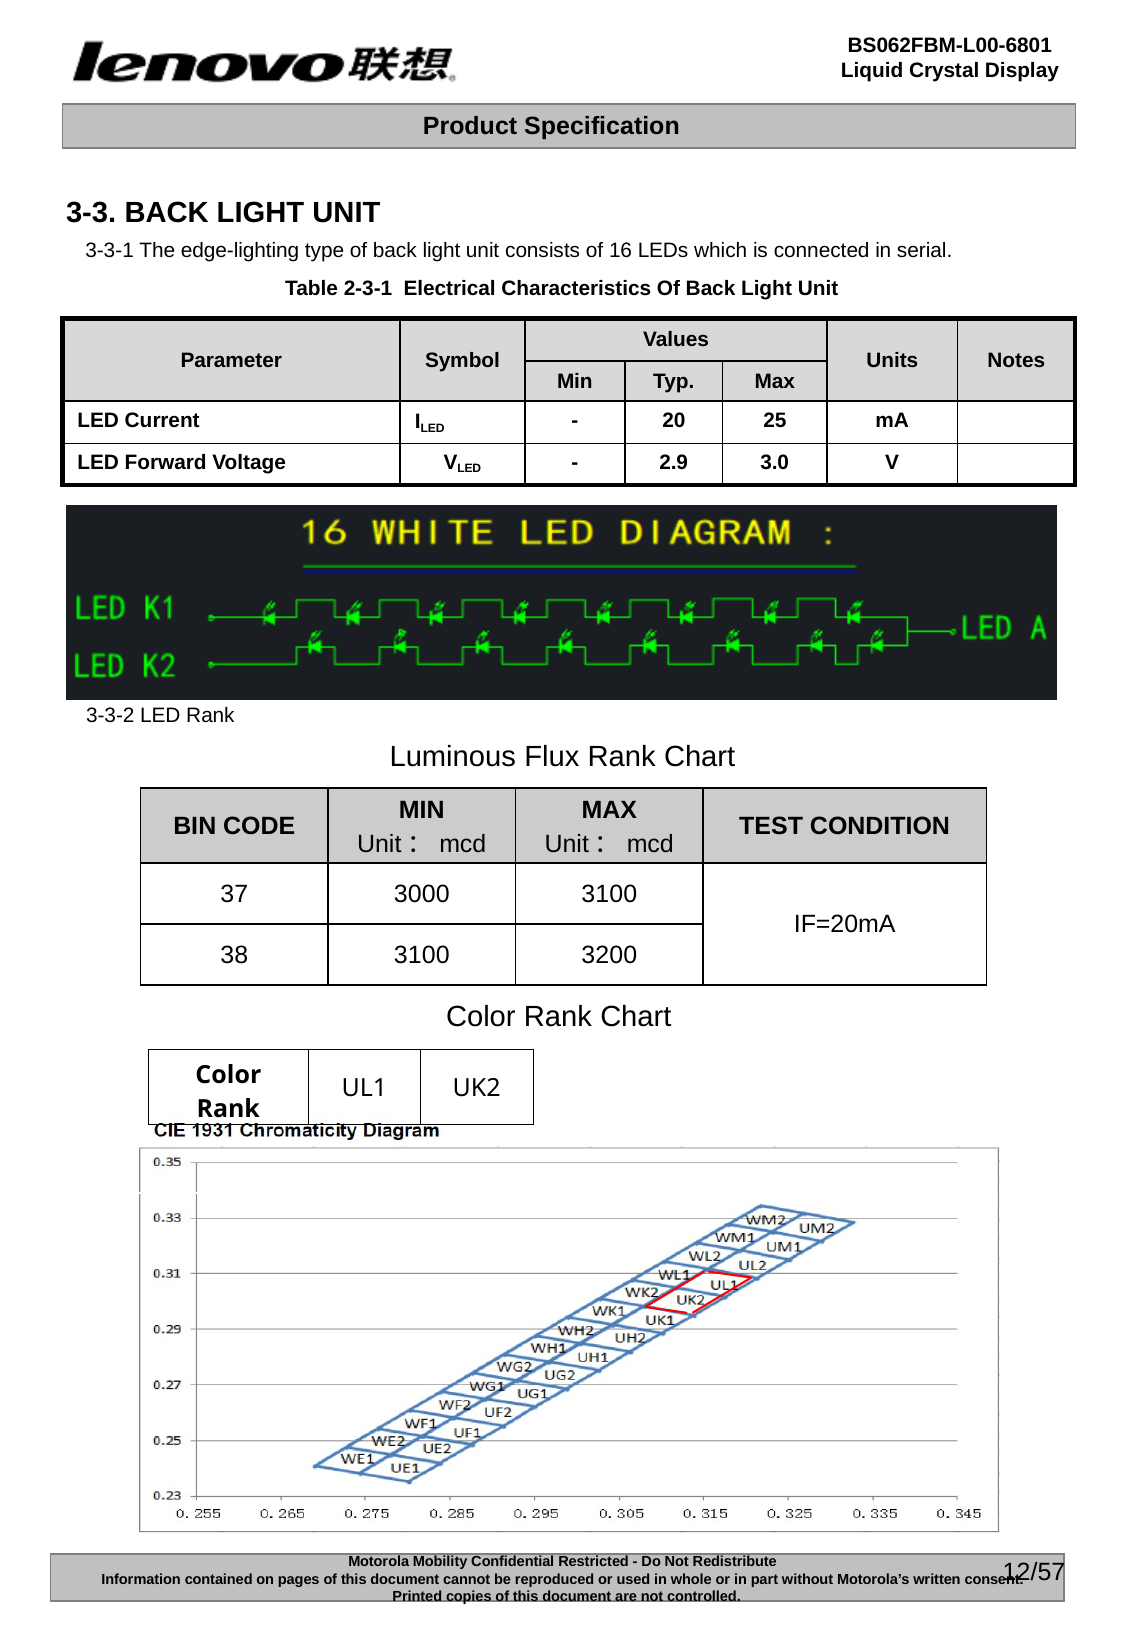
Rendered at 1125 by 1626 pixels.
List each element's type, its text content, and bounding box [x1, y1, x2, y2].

table_cell 25 [723, 402, 826, 443]
table_cell LED Forward Voltage [65, 444, 399, 483]
text_box 3-3. BACK LIGHT UNIT [51, 186, 396, 237]
table_cell 3100 [329, 925, 515, 984]
table_header Notes [958, 321, 1073, 400]
table_cell - [526, 444, 624, 483]
table_cell ILED [401, 402, 524, 443]
table_header MAX Unit：mcd [516, 789, 702, 862]
table_header Units [828, 321, 957, 400]
picture [66, 505, 1058, 700]
text_box Table 2-3-1 Electrical Characteristics Of Back Light Unit [270, 267, 854, 308]
table_cell 20 [626, 402, 722, 443]
table_header BIN CODE [141, 789, 327, 862]
table_cell 37 [141, 864, 327, 923]
table_header UL1 [309, 1050, 420, 1113]
table_cell Typ. [626, 362, 722, 400]
text_box Luminous Flux Rank Chart [58, 729, 1068, 780]
table_cell [958, 402, 1073, 443]
table_cell Min [526, 362, 624, 400]
table_cell VLED [401, 444, 524, 483]
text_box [644, 1271, 752, 1314]
table_cell 3200 [516, 925, 702, 984]
table_header UK2 [421, 1050, 533, 1113]
table_cell [958, 444, 1073, 483]
picture [69, 30, 460, 87]
table_header Symbol [401, 321, 524, 400]
text_box 3-3-1 The edge-lighting type of back light unit consists of 16 LEDs which is connected in serial. [70, 228, 968, 269]
table_cell mA [828, 402, 957, 443]
table_cell 3.0 [723, 444, 826, 483]
table_cell IF=20mA [704, 864, 986, 984]
table_cell Max [723, 362, 826, 400]
table_header MIN Unit：mcd [329, 789, 515, 862]
table_header Values [526, 321, 826, 360]
table_cell 38 [141, 925, 327, 984]
table_cell 2.9 [626, 444, 722, 483]
table_header TEST CONDITION [704, 789, 986, 862]
table_cell - [526, 402, 624, 443]
picture [137, 1114, 1000, 1534]
table_cell LED Current [65, 402, 399, 443]
text_box Color Rank Chart [54, 989, 1064, 1040]
table_cell V [828, 444, 957, 483]
text_box 12/57 [846, 1544, 1081, 1625]
table_cell 3000 [329, 864, 515, 923]
table_header Color Rank [149, 1050, 308, 1113]
table_header Parameter [65, 321, 399, 400]
text_box 3-3-2 LED Rank [71, 707, 250, 729]
table_cell 3100 [516, 864, 702, 923]
